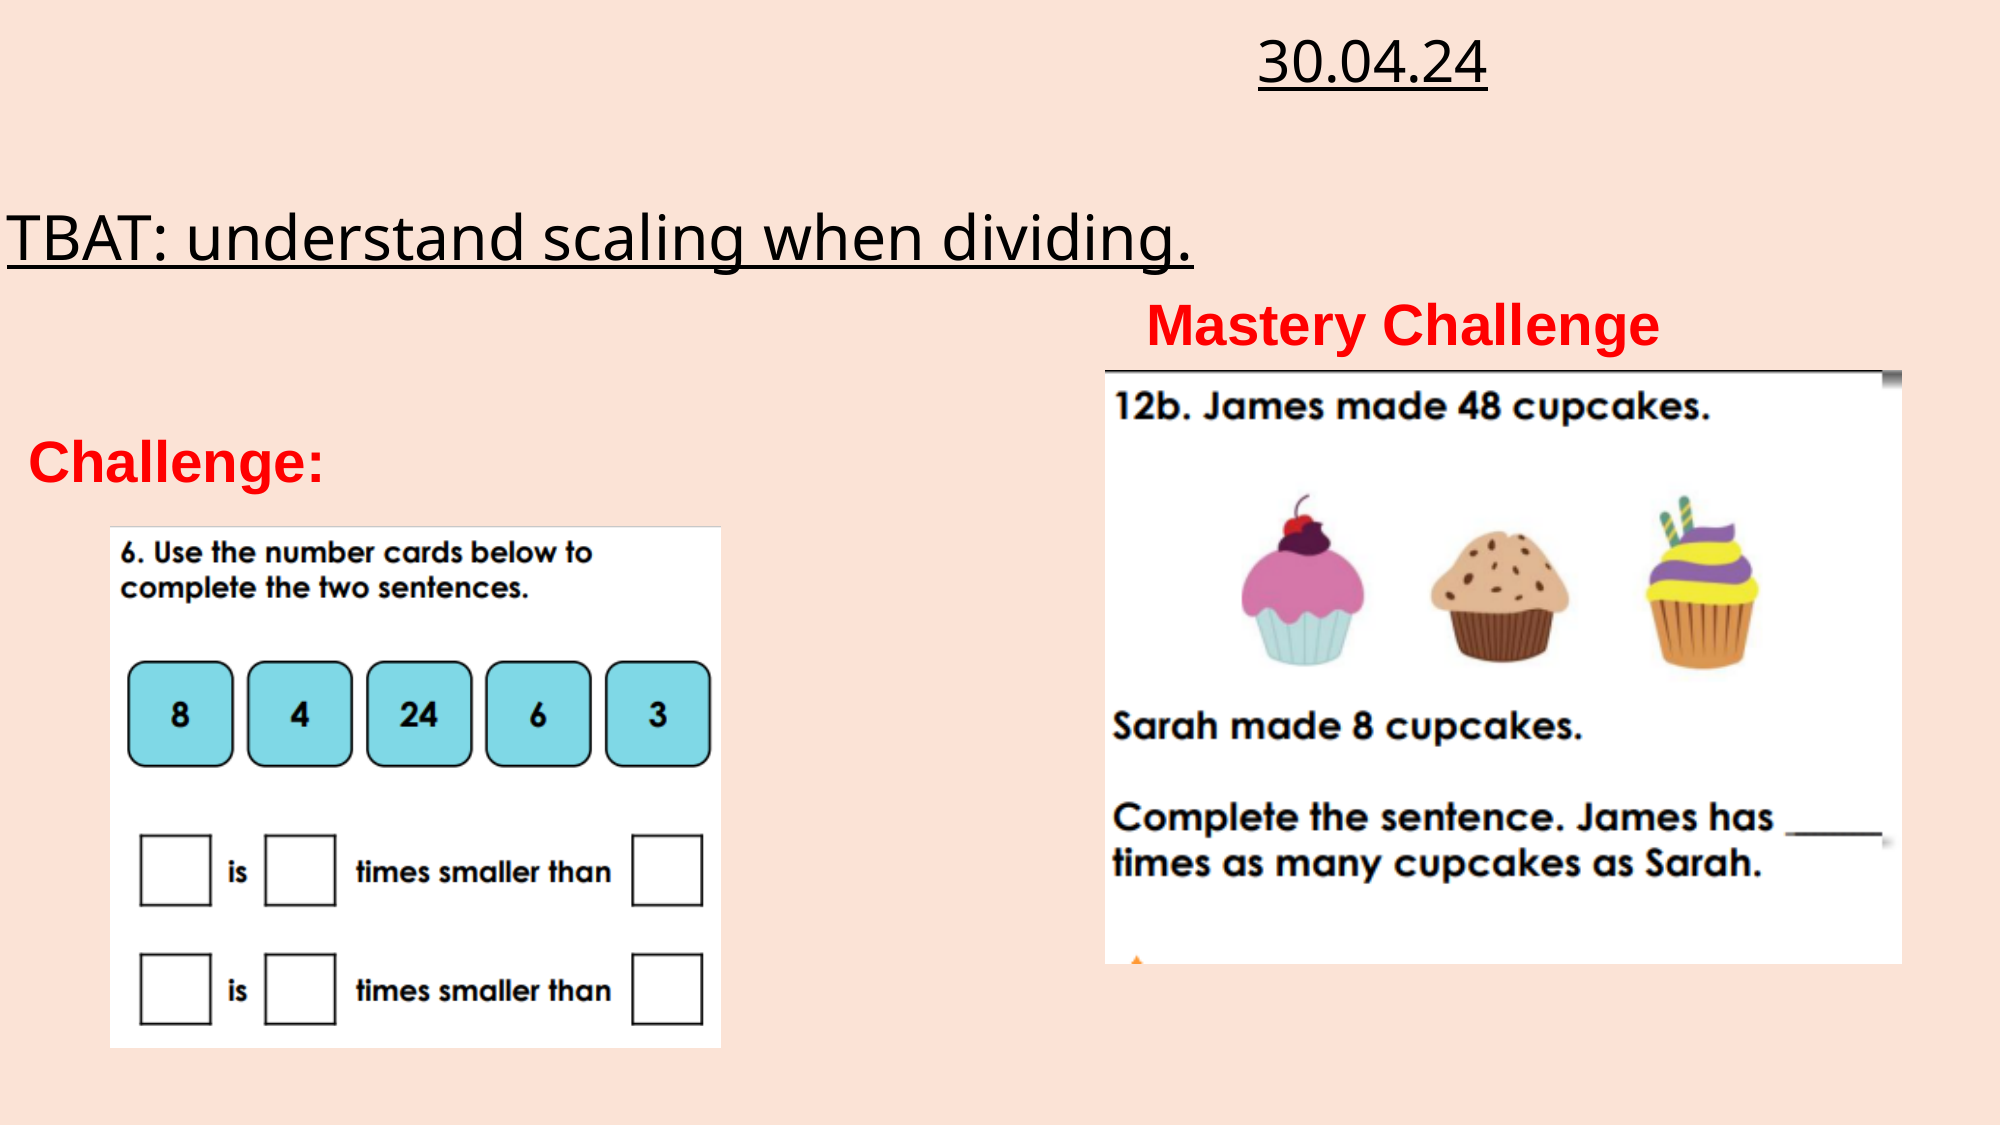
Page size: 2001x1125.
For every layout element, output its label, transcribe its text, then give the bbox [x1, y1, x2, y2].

text_box TBAT: understand scaling when dividing. [0, 190, 2000, 280]
text_box Challenge: [13, 416, 1091, 687]
picture [1104, 370, 1903, 965]
picture [109, 525, 722, 1048]
text_box Mastery Challenge [1131, 280, 1928, 555]
text_box 30.04.24 [1242, 16, 2000, 102]
